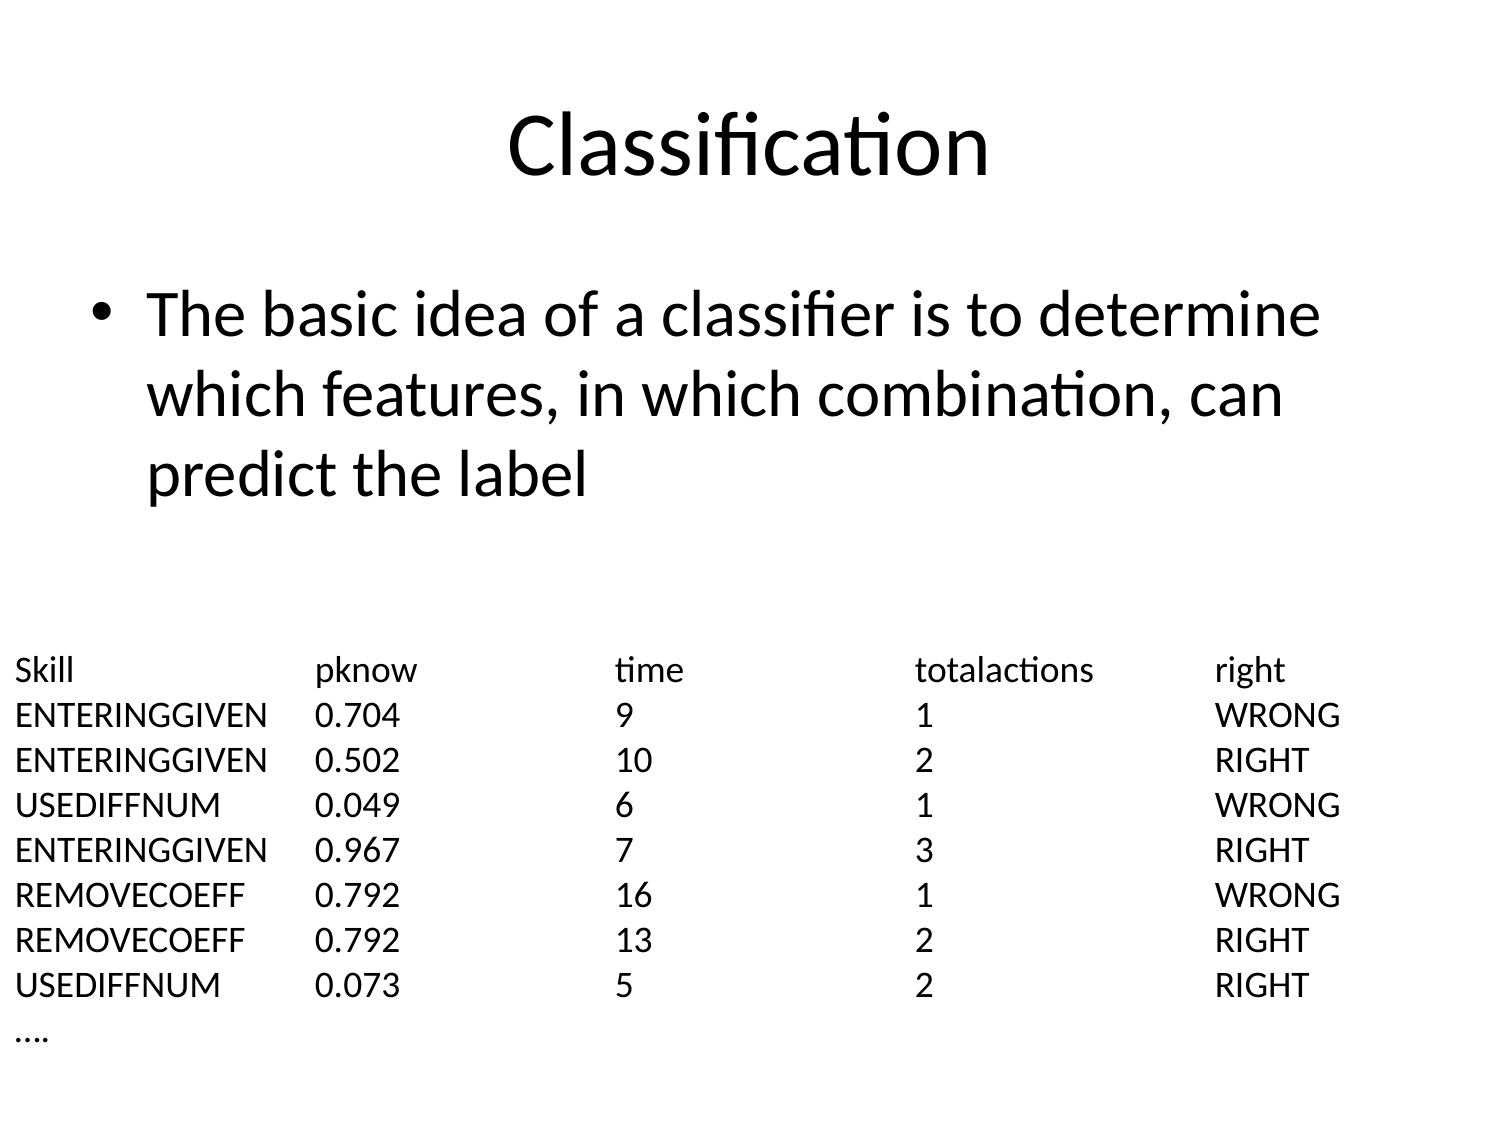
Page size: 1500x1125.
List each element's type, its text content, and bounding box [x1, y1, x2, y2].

title Classification [75, 45, 1425, 233]
list The basic idea of a classifier is to determine which features, in which combination, can predict the label [75, 262, 1400, 538]
text_box Skill pknow time totalactions right ENTERINGGIVEN 0.704 9 1 WRONG ENTERINGGIVEN 0.502 10 2 RIGHT USEDIFFNUM 0.049 6 1 WRONG ENTERINGGIVEN 0.967 7 3 RIGHT REMOVECOEFF 0.792 16 1 WRONG REMOVECOEFF 0.792 13 2 RIGHT USEDIFFNUM 0.073 5 2 RIGHT …. [0, 637, 1500, 1103]
